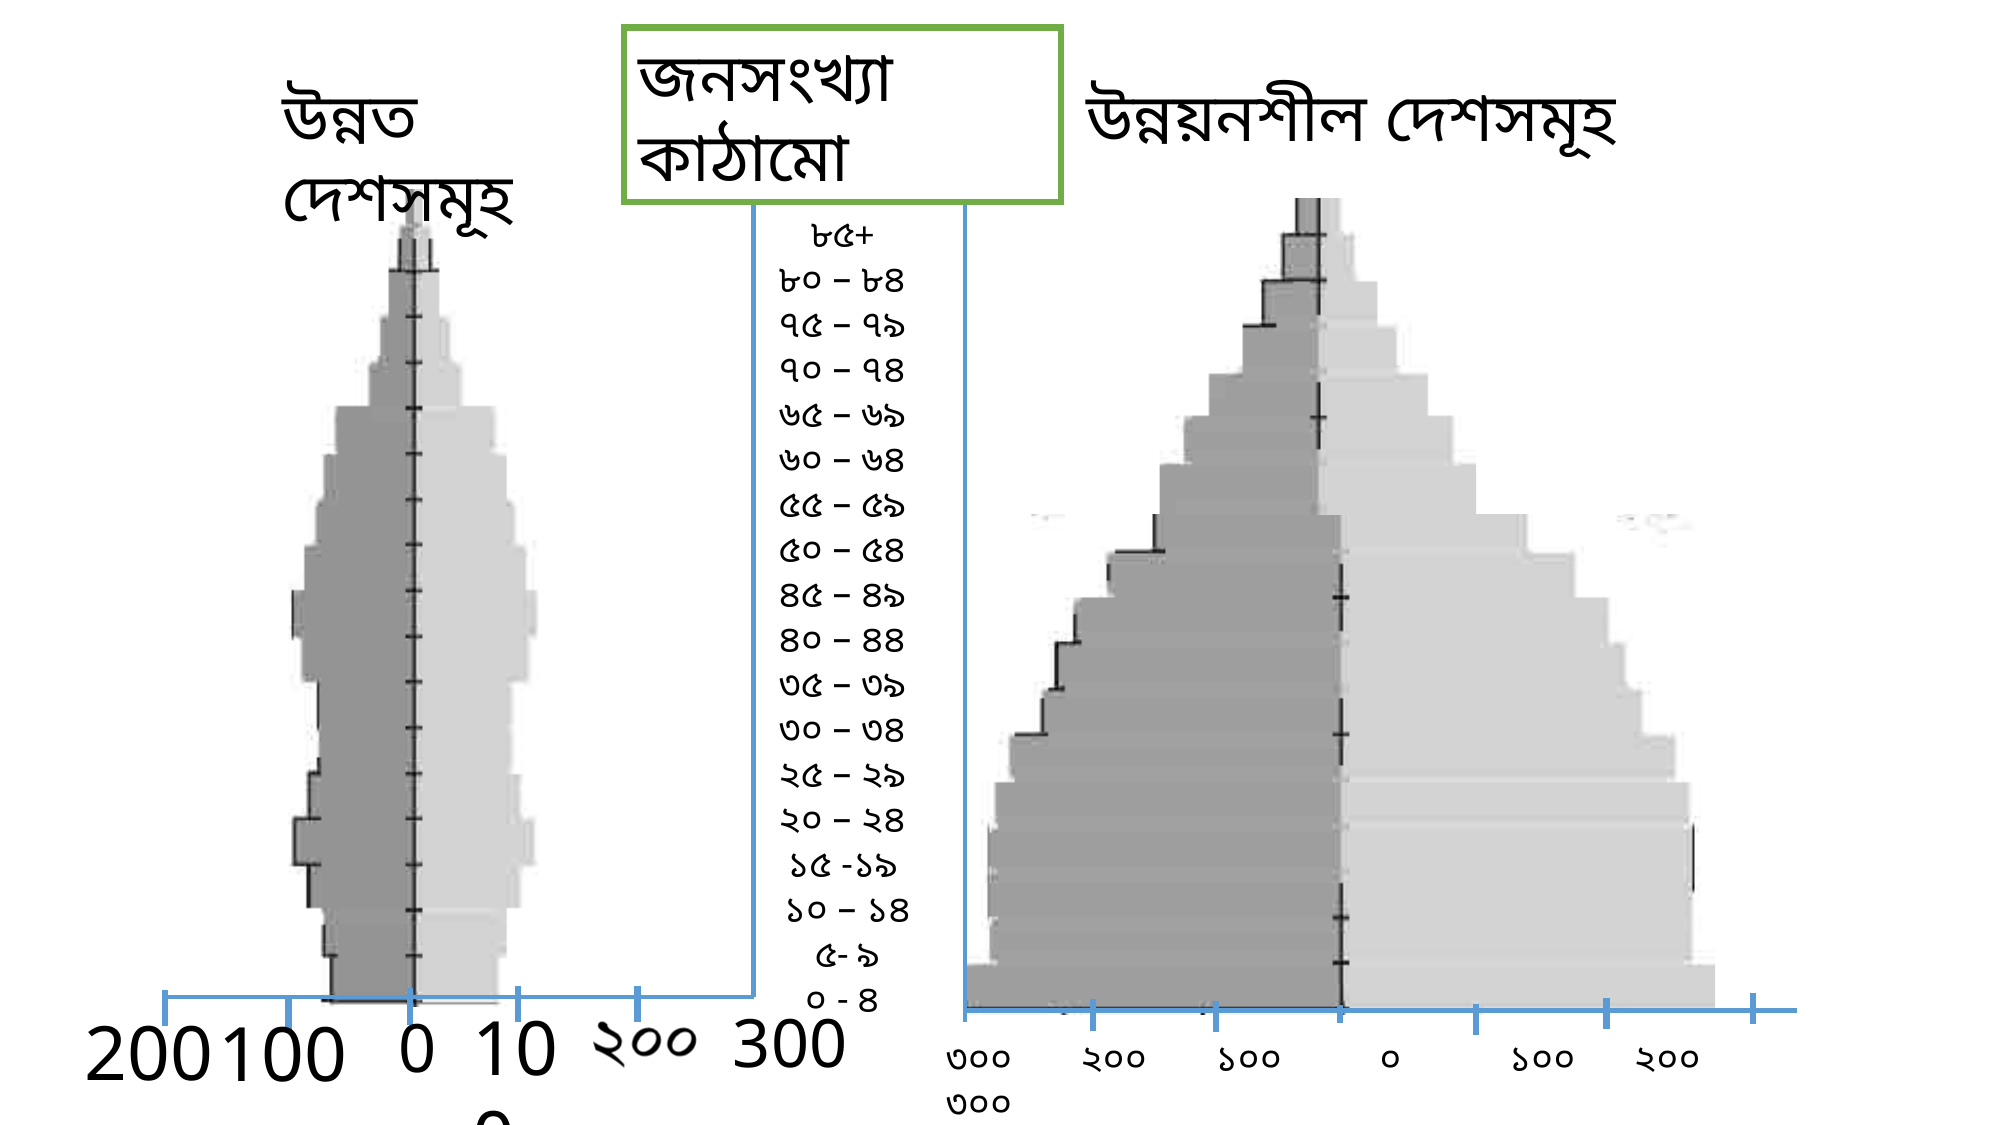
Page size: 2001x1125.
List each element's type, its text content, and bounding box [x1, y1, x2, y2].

text_box 0 [398, 1034, 406, 1094]
text_box বয়স ৮৫+ ৮০ – ৮৪ ৭৫ – ৭৯ ৭০ – ৭৪ ৬৫ – ৬৯ ৬০ – ৬৪ ৫৫ – ৫৯ ৫০ – ৫৪ ৪৫ – ৪৯ ৪০ – ৪৪ ৩৫ – ৩৯ ৩০ – ৩৪ ২৫ – ২৯ ২০ – ২৪ ১৫ -১৯ ১০ – ১৪ ৫- ৯ ০ - ৪ [754, 203, 931, 1028]
picture [546, 973, 745, 1125]
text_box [965, 142, 1797, 1035]
text_box উন্নত দেশসমূহ [267, 67, 623, 157]
text_box জনসংখ্যা কাঠামো [623, 27, 1062, 203]
text_box 300 [745, 1028, 903, 1089]
text_box 100 [457, 1034, 546, 1125]
text_box 200 [69, 997, 229, 1103]
text_box উন্নয়নশীল দেশসমূহ [1071, 67, 1716, 142]
text_box 100 [204, 1034, 363, 1105]
text_box ৩০০ ২০০ ১০০ ০ ১০০ ২০০ ৩০০ [930, 1026, 1869, 1125]
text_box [165, 157, 754, 1034]
